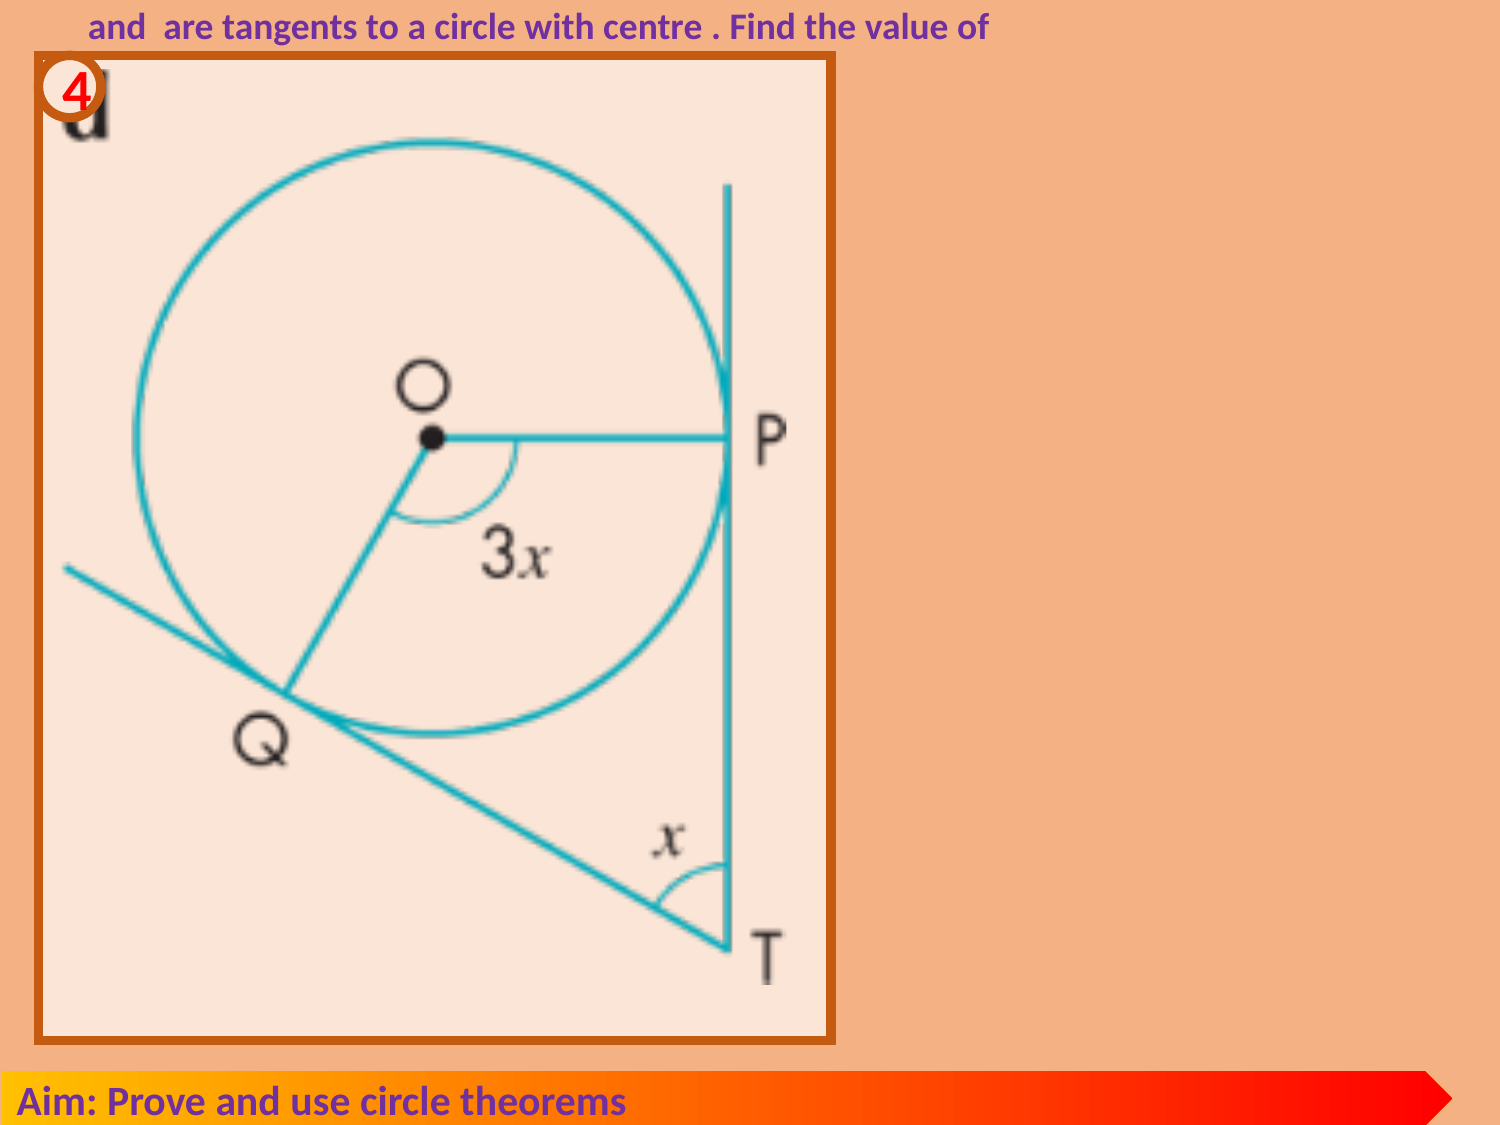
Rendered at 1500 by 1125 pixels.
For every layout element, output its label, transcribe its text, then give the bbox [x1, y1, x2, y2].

text_box Aim: Prove and use circle theorems [0, 1070, 1454, 1125]
picture [49, 69, 787, 985]
text_box [37, 54, 832, 1041]
text_box 4 [37, 54, 96, 111]
